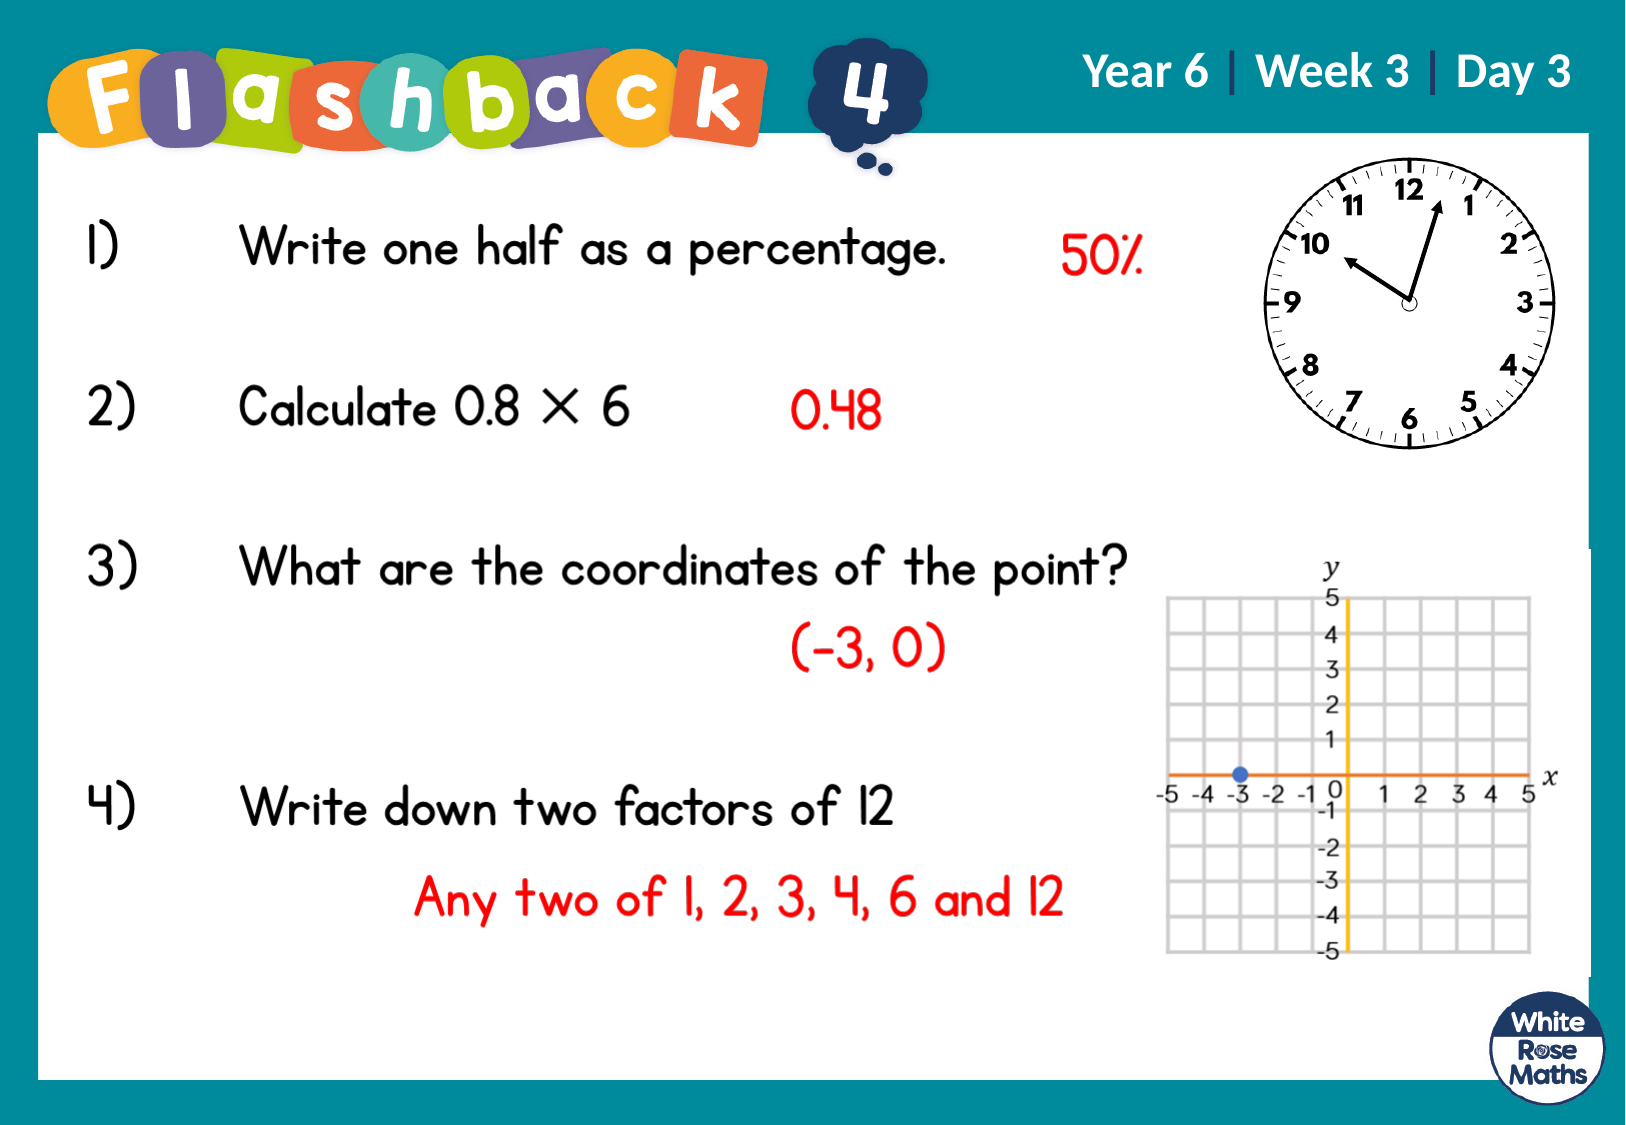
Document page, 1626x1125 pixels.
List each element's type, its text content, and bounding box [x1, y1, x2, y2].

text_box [1343, 257, 1411, 301]
text_box Year 6 | Week 3 | Day 3 [991, 36, 1587, 108]
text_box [1409, 199, 1441, 301]
picture [0, 0, 1626, 1125]
